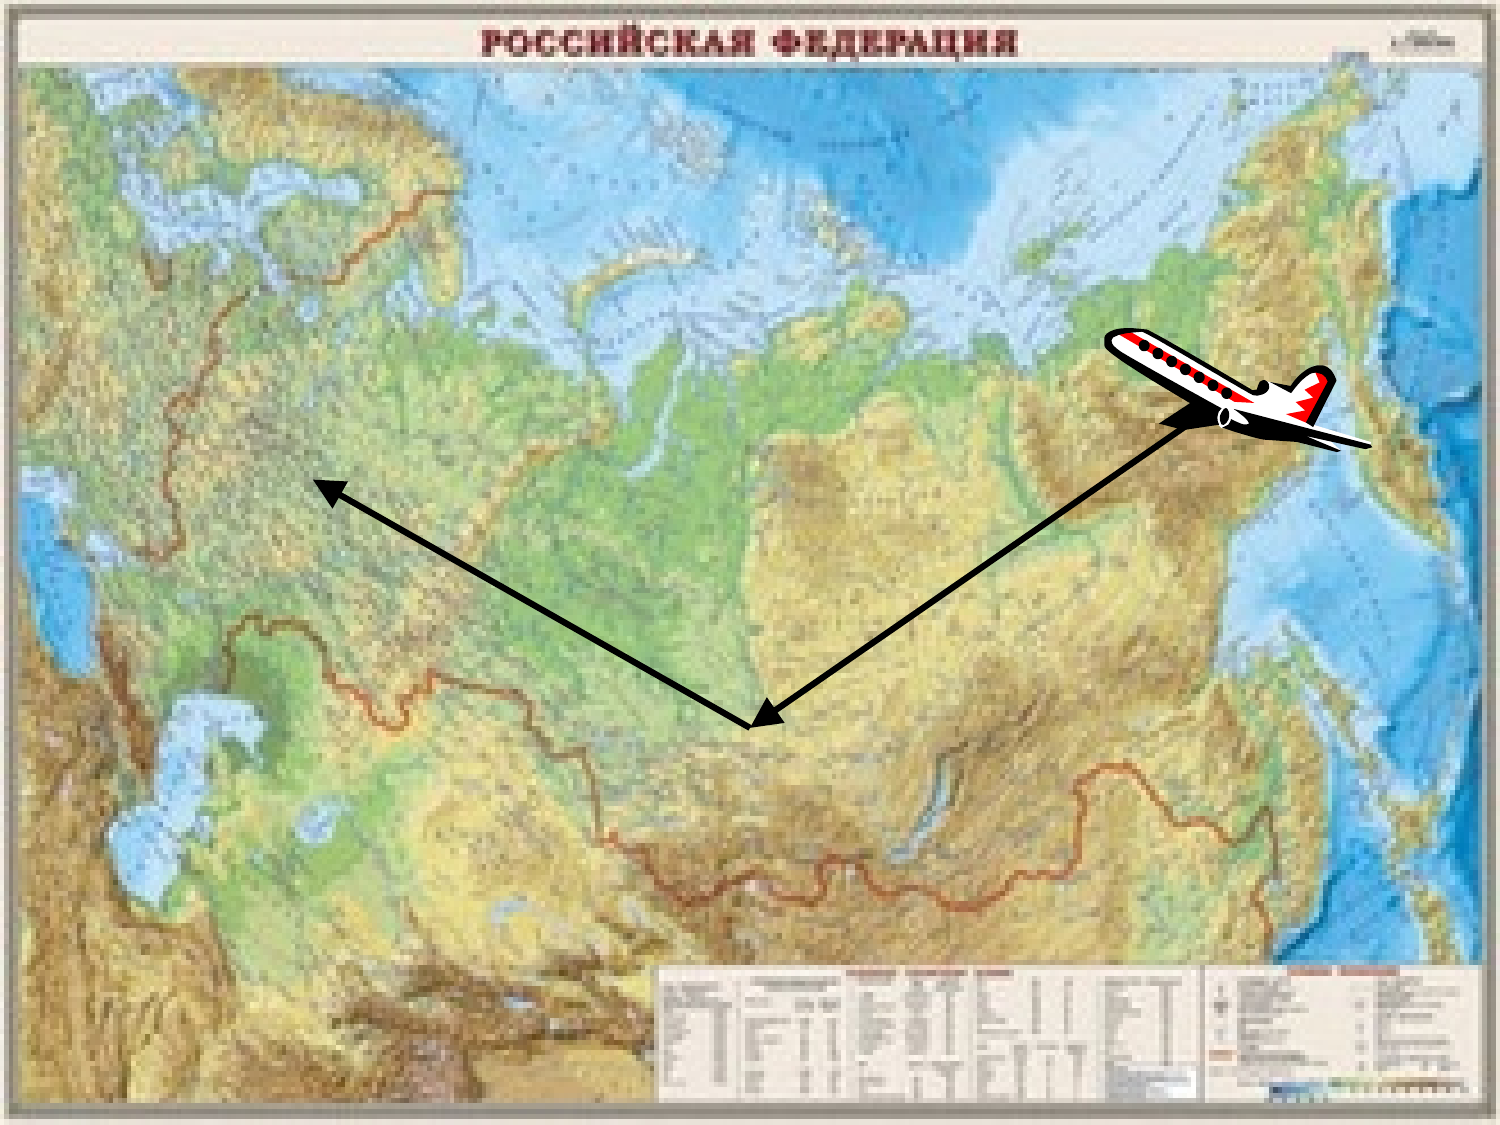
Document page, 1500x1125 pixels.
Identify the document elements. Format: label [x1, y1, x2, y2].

picture [0, 0, 1500, 1125]
text_box [312, 479, 751, 728]
text_box [750, 462, 1135, 728]
list [1104, 326, 1375, 455]
